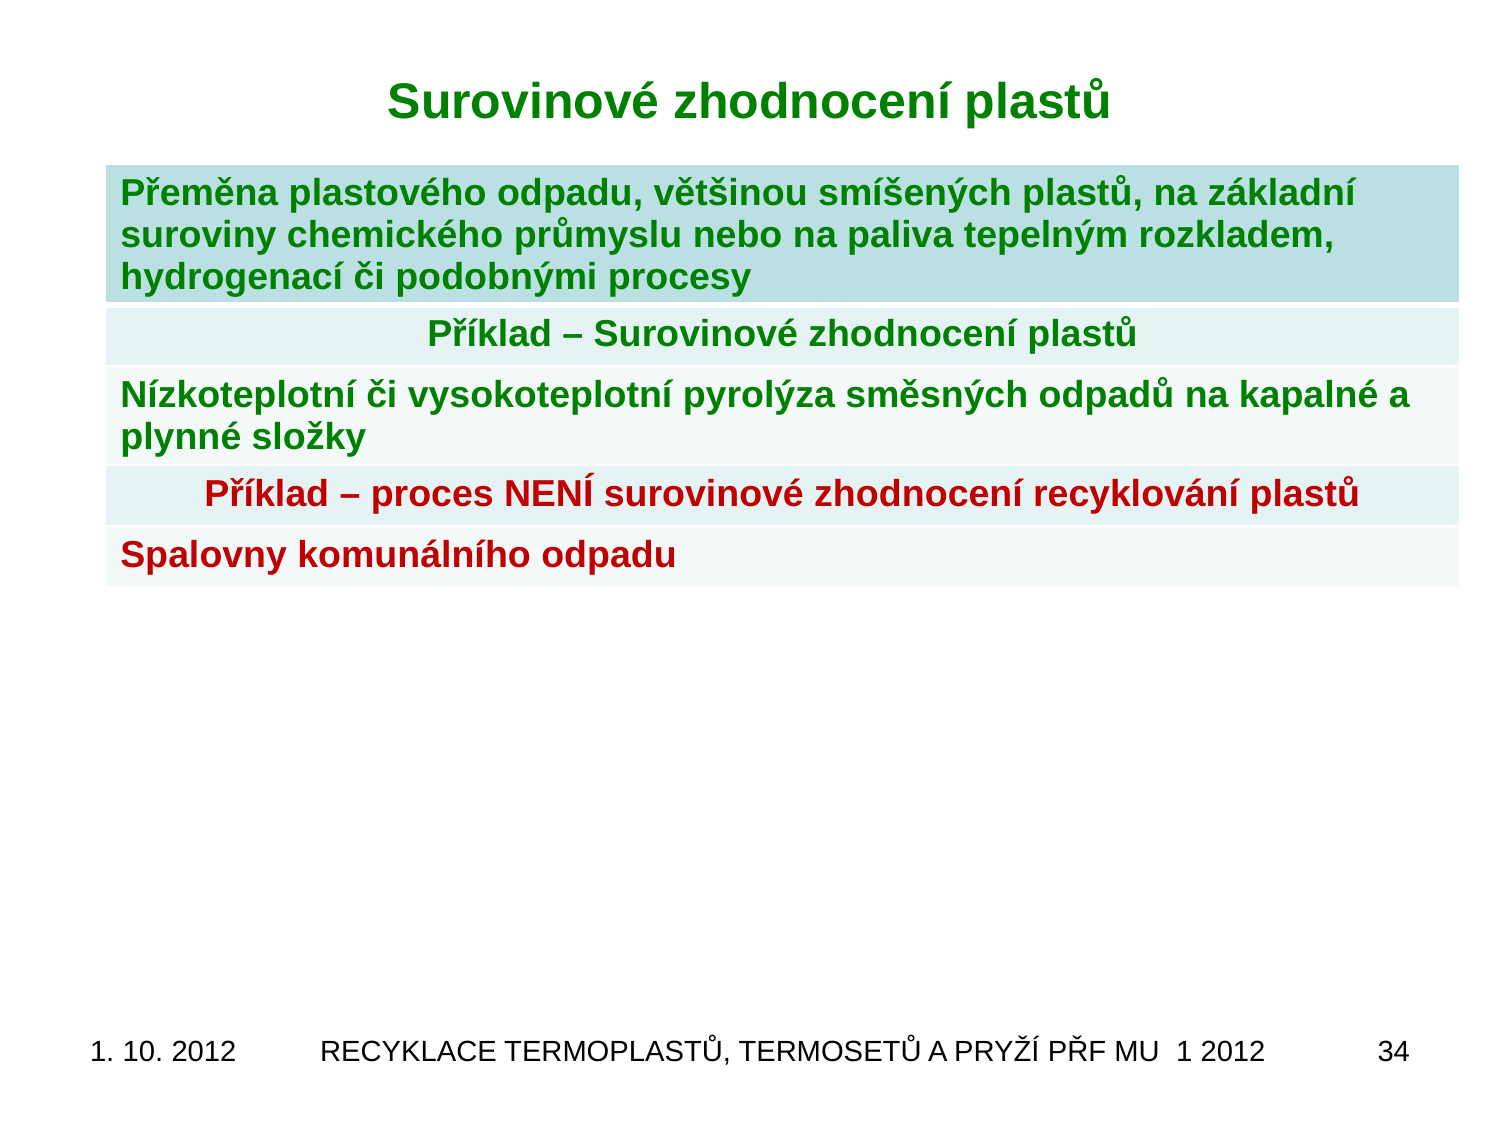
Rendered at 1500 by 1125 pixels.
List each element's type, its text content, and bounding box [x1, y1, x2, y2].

slide_number 1. 10. 2012 [74, 1024, 426, 1103]
table_cell Nízkoteplotní či vysokoteplotní pyrolýza směsných odpadů na kapalné a plynné složky [106, 367, 1459, 464]
footer RECYKLACE TERMOPLASTŮ, TERMOSETŮ A PRYŽÍ PŘF MU 1 2012 [426, 1024, 1074, 1103]
table_header Přeměna plastového odpadu, většinou smíšených plastů, na základní suroviny chemického průmyslu nebo na paliva tepelným rozkladem, hydrogenací či podobnými procesy [106, 165, 1459, 302]
slide_number 34 [1074, 1024, 1426, 1103]
table_cell Příklad – proces NENÍ surovinové zhodnocení recyklování plastů [106, 466, 1459, 525]
title Surovinové zhodnocení plastů [74, 44, 1426, 153]
table_cell Příklad – Surovinové zhodnocení plastů [106, 308, 1459, 365]
table_cell Spalovny komunálního odpadu [106, 527, 1459, 586]
